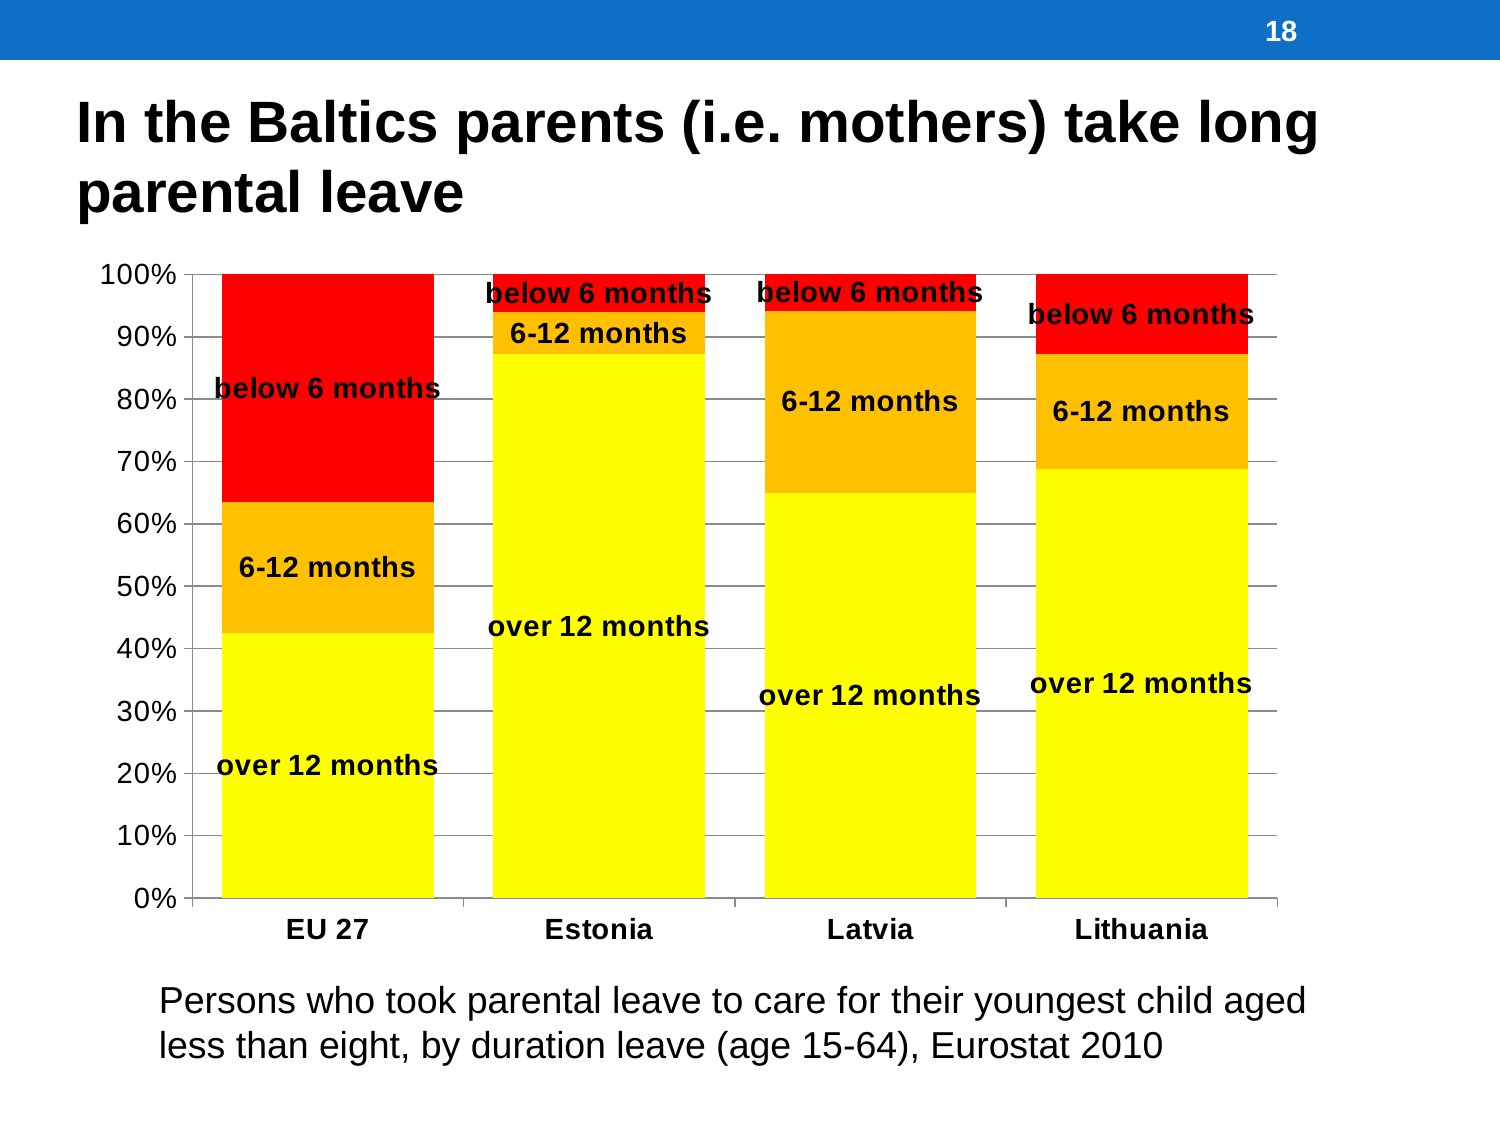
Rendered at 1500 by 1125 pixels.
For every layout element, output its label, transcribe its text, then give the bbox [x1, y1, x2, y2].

slide_number 18 [1250, 3, 1425, 57]
title [40, 45, 1485, 234]
text_box Persons who took parental leave to care for their youngest child aged less than eight, by duration leave (age 15-64), Eurostat 2010 [144, 968, 1366, 1074]
chart [74, 243, 1303, 961]
text_box In the Baltics parents (i.e. mothers) take long parental leave [61, 76, 1425, 232]
